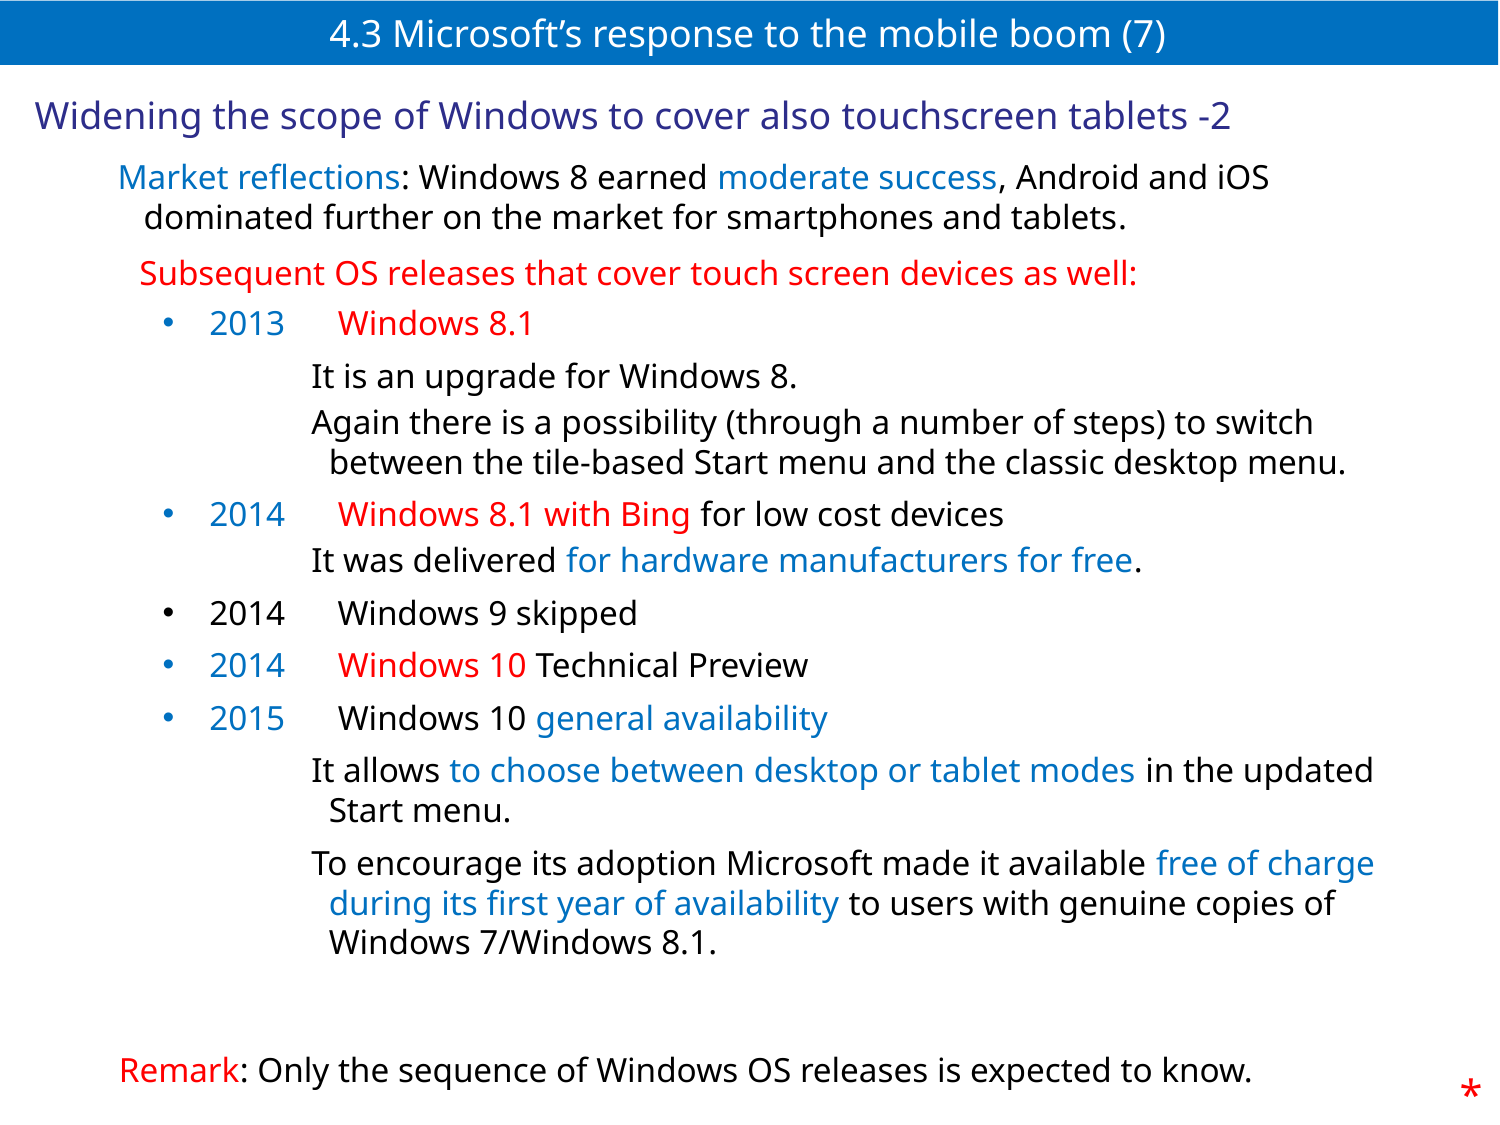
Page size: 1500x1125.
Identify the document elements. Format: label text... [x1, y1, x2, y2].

text_box Market reflections: Windows 8 earned moderate success, Android and iOS dominated further on the market for smartphones and tablets. [102, 148, 1294, 244]
text_box 2013 Windows 8.1 It is an upgrade for Windows 8. Again there is a possibility (through a number of steps) to switch between the tile-based Start menu and the classic desktop menu. 2014 Windows 8.1 with Bing for low cost devices It was delivered for hardware manufacturers for free. 2014 Windows 9 skipped 2014 Windows 10 Technical Preview 2015 Windows 10 general availability It allows to choose between desktop or tablet modes in the updated Start menu. To encourage its adoption Microsoft made it available free of charge during its first year of availability to users with genuine copies of Windows 7/Windows 8.1. [147, 295, 1399, 969]
title 4.3 Microsoft’s response to the mobile boom (7) [0, 0, 1499, 65]
text_box Remark: Only the sequence of Windows OS releases is expected to know. [104, 1042, 1279, 1097]
text_box Widening the scope of Windows to cover also touchscreen tablets -2 [19, 84, 1452, 145]
text_box * [1444, 1061, 1498, 1125]
text_box Subsequent OS releases that cover touch screen devices as well: [124, 244, 1162, 300]
